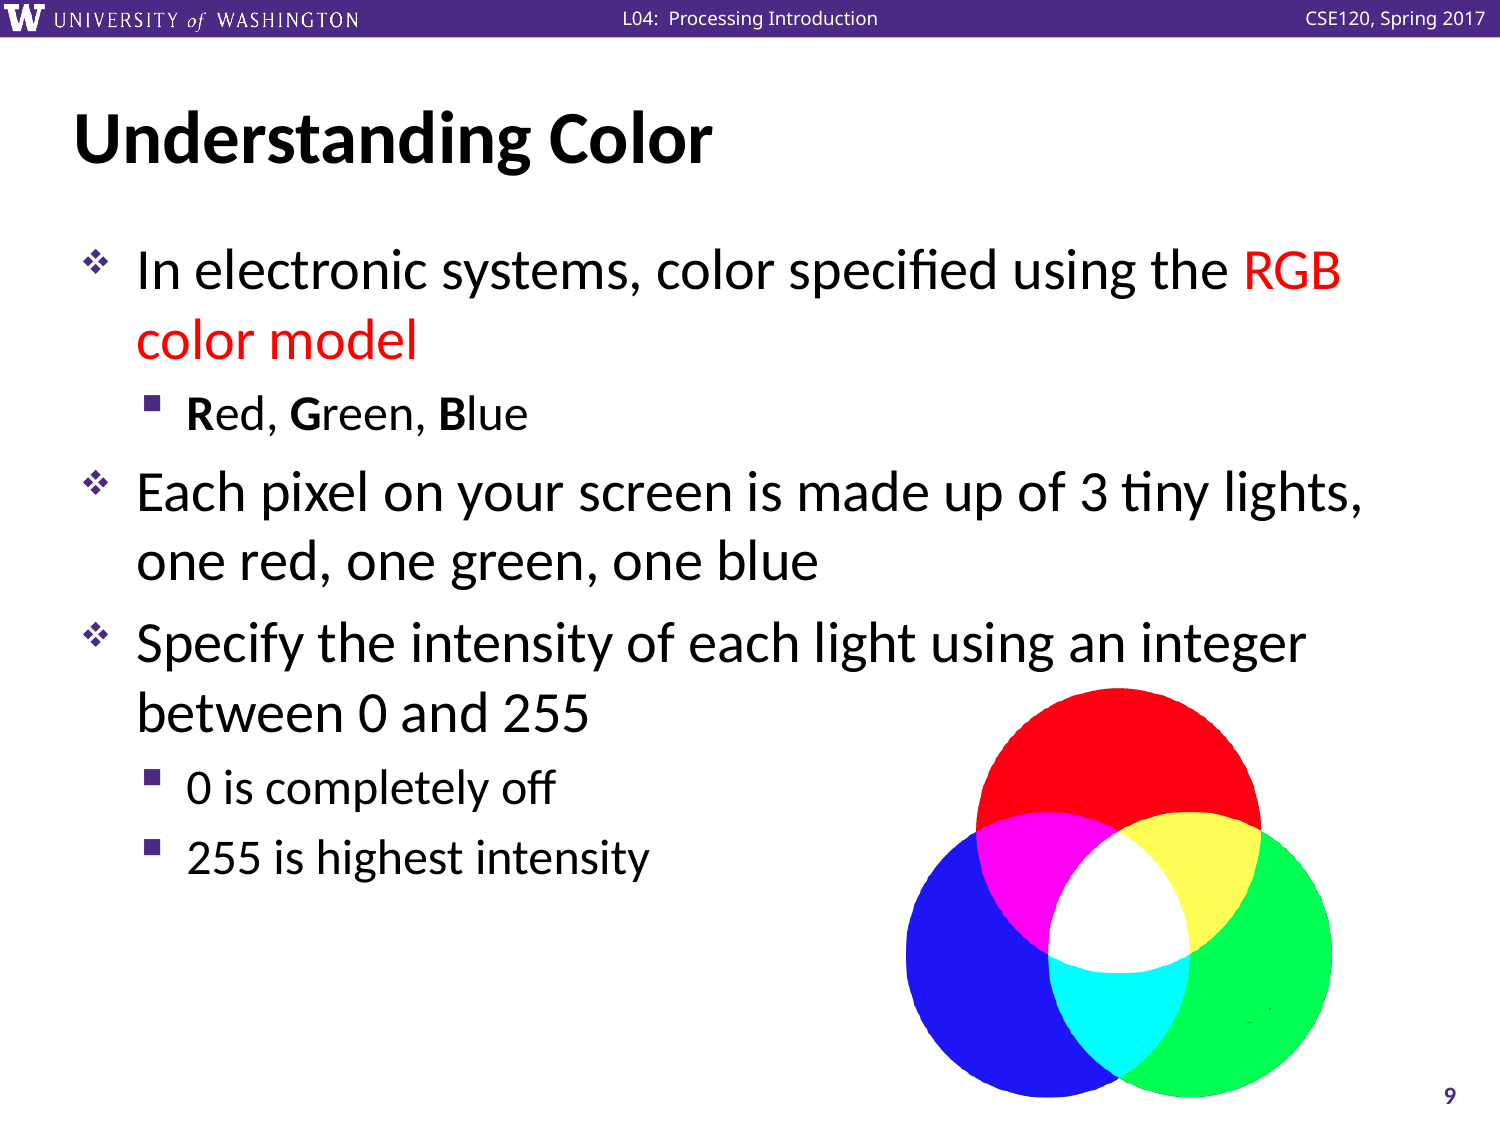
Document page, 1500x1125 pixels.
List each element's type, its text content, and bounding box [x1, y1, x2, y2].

title Understanding Color [58, 71, 1438, 197]
list In electronic systems, color specified using the RGB color model Red, Green, Blue Each pixel on your screen is made up of 3 tiny lights, one red, one green, one blue Specify the intensity of each light using an integer between 0 and 255 0 is completely off 255 is highest intensity [64, 223, 1438, 899]
picture [899, 674, 1337, 1112]
picture [4, 4, 358, 32]
slide_number 9 [1400, 1065, 1500, 1125]
